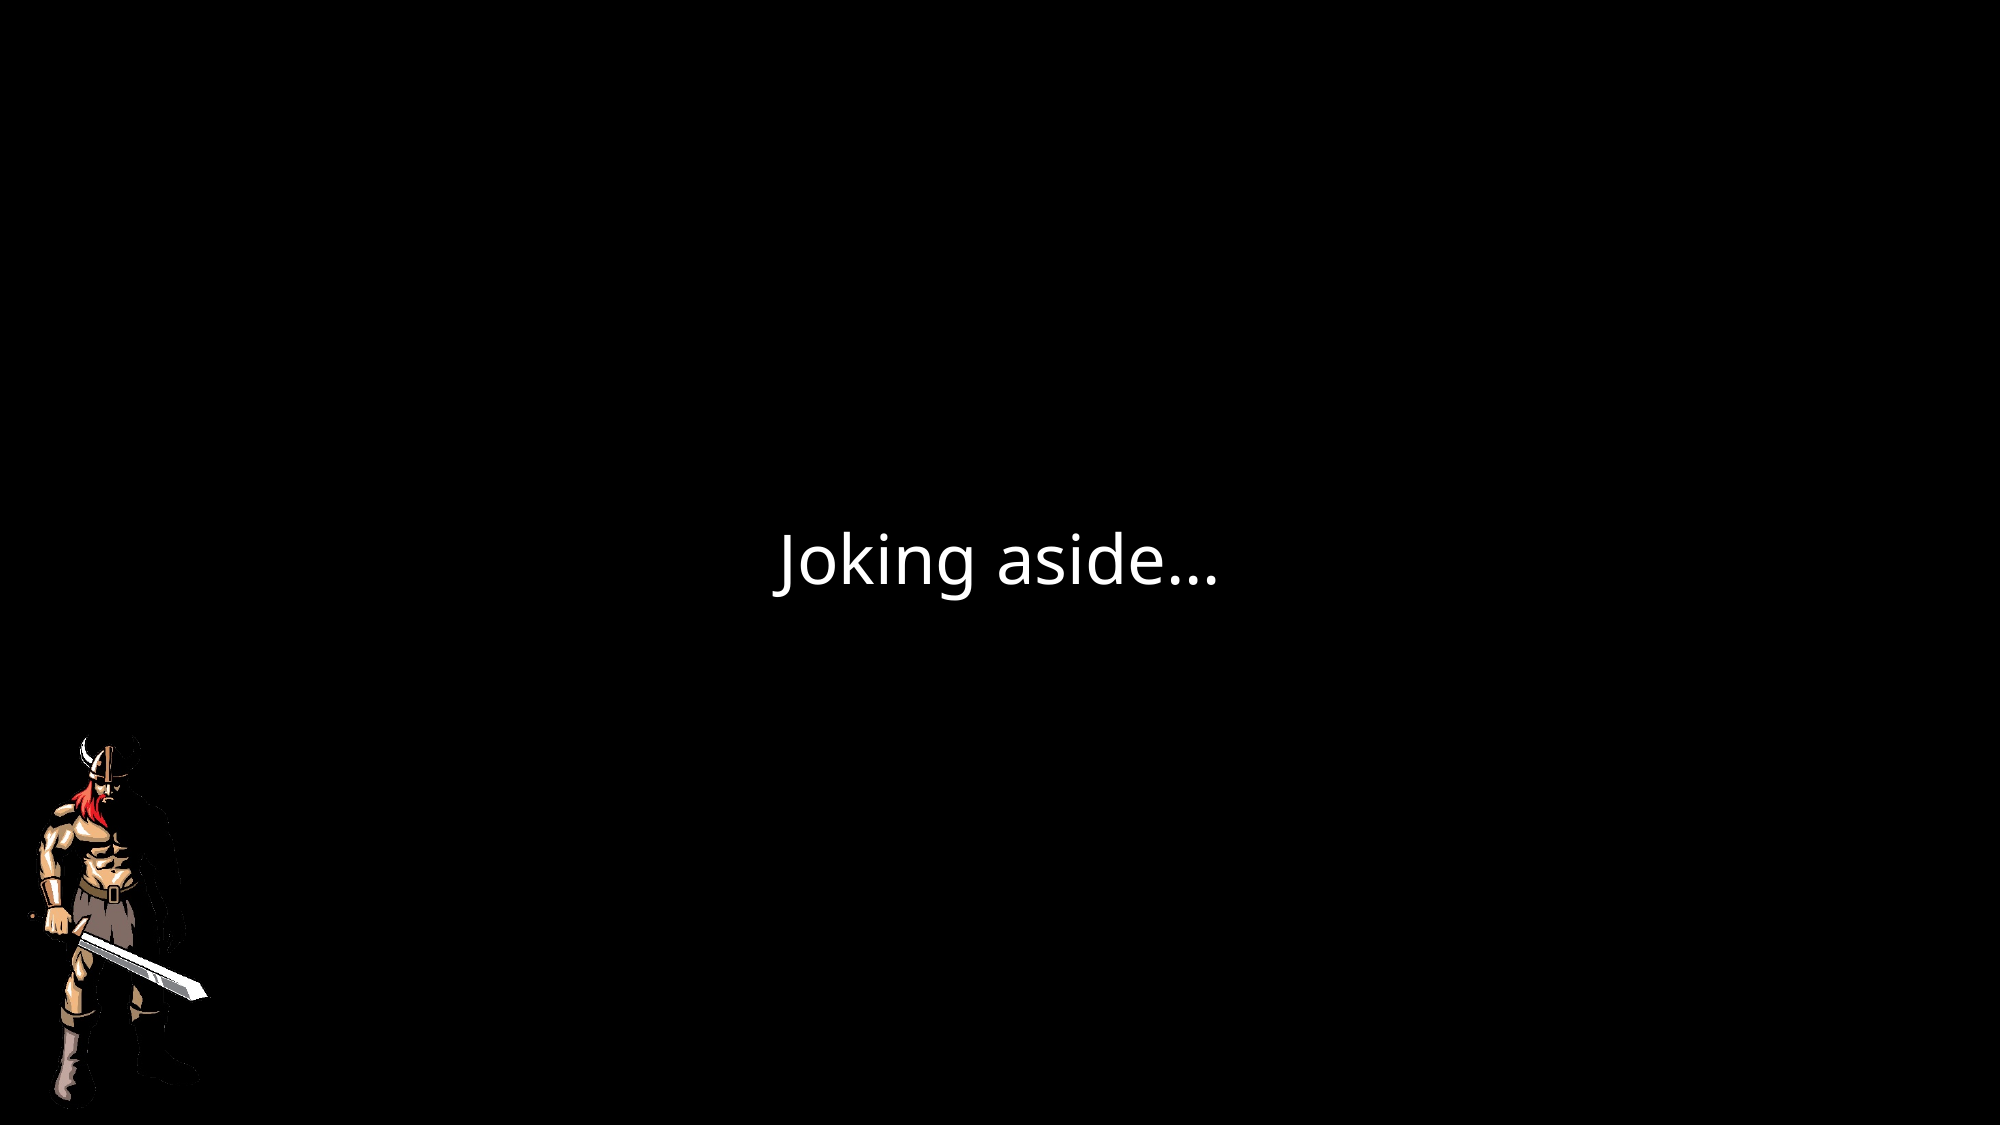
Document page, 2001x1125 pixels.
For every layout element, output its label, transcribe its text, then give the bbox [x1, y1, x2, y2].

picture [0, 716, 239, 1125]
title Joking aside… [137, 453, 1863, 672]
